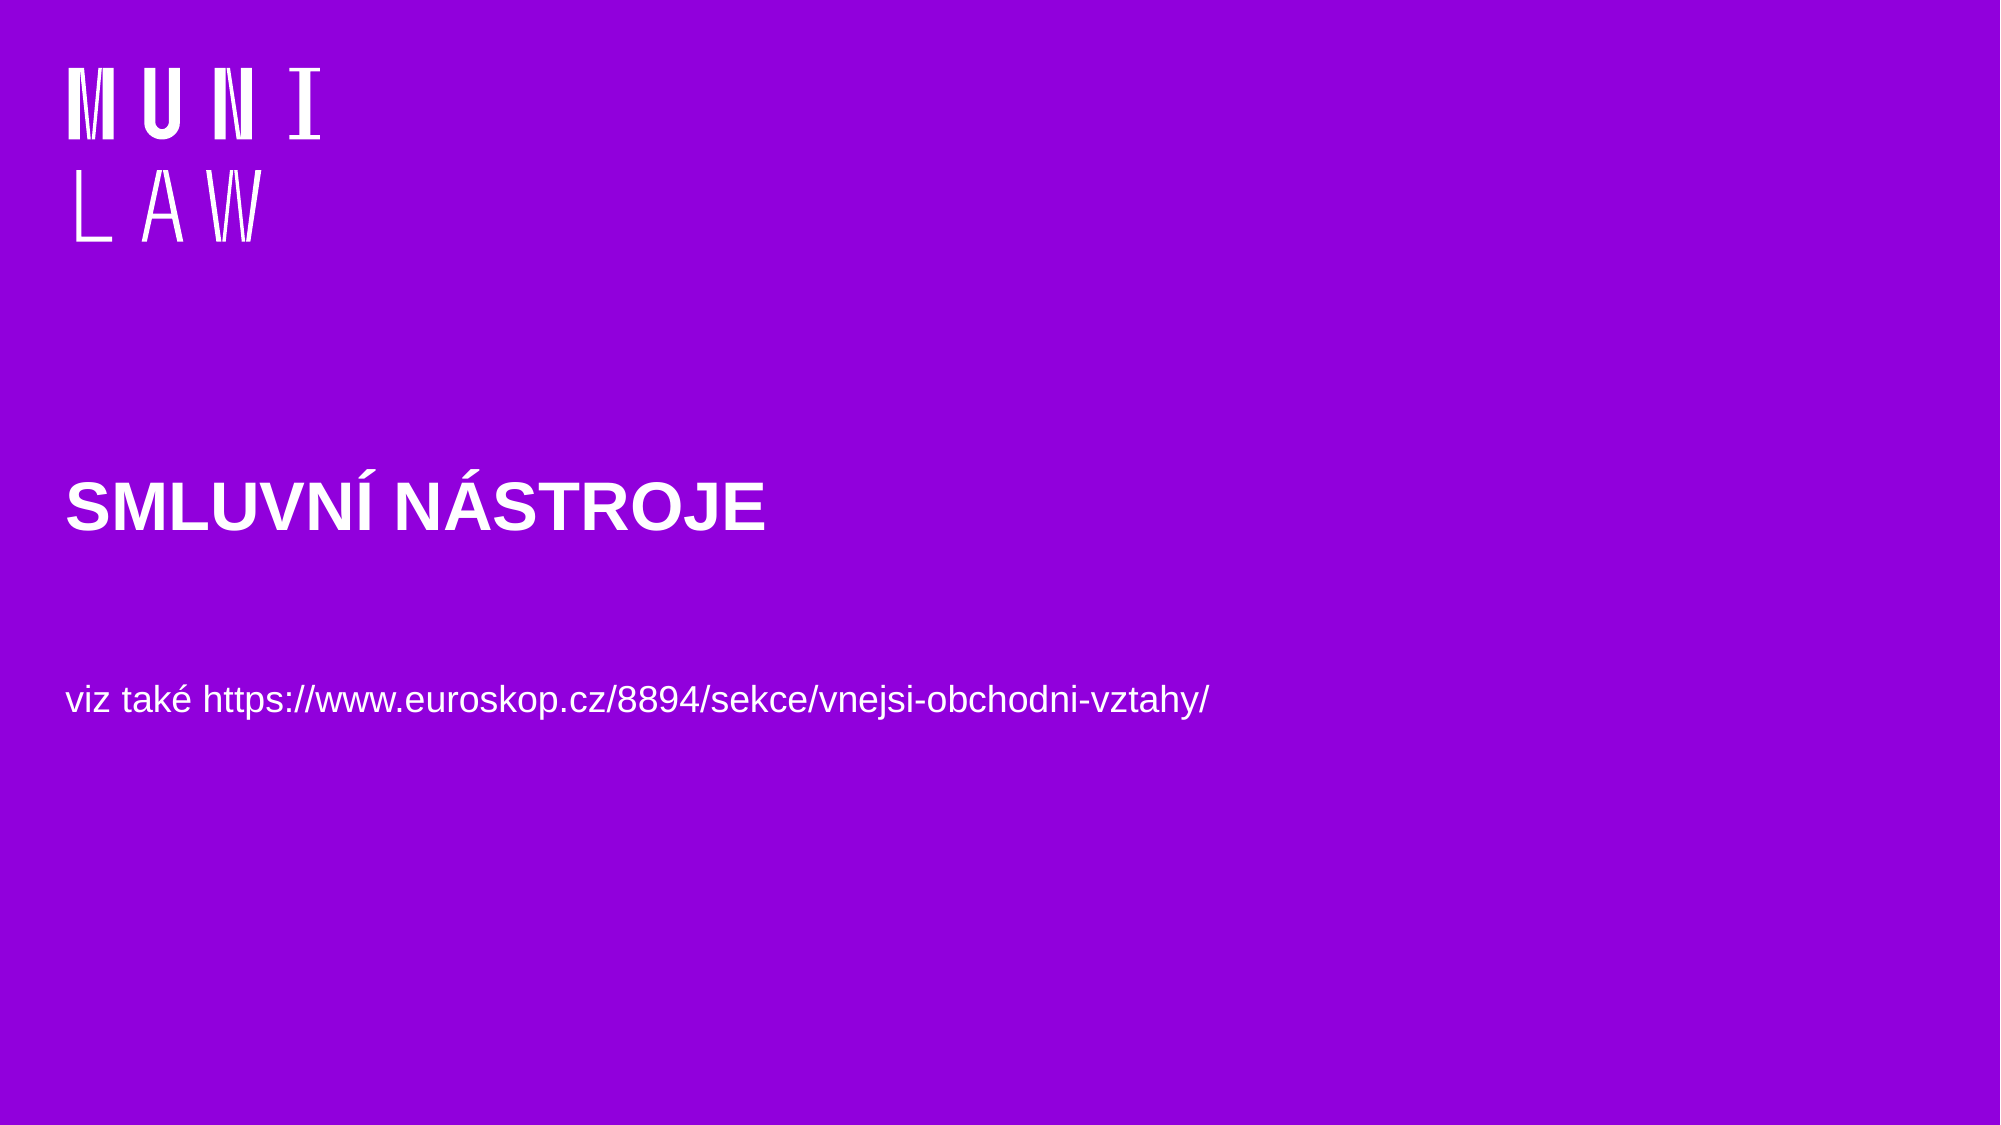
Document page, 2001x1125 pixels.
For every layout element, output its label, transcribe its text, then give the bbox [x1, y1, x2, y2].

subtitle viz také https://www.euroskop.cz/8894/sekce/vnejsi-obchodni-vztahy/ [65, 675, 1930, 790]
title SMLUVNÍ NÁSTROJE [65, 475, 1930, 668]
